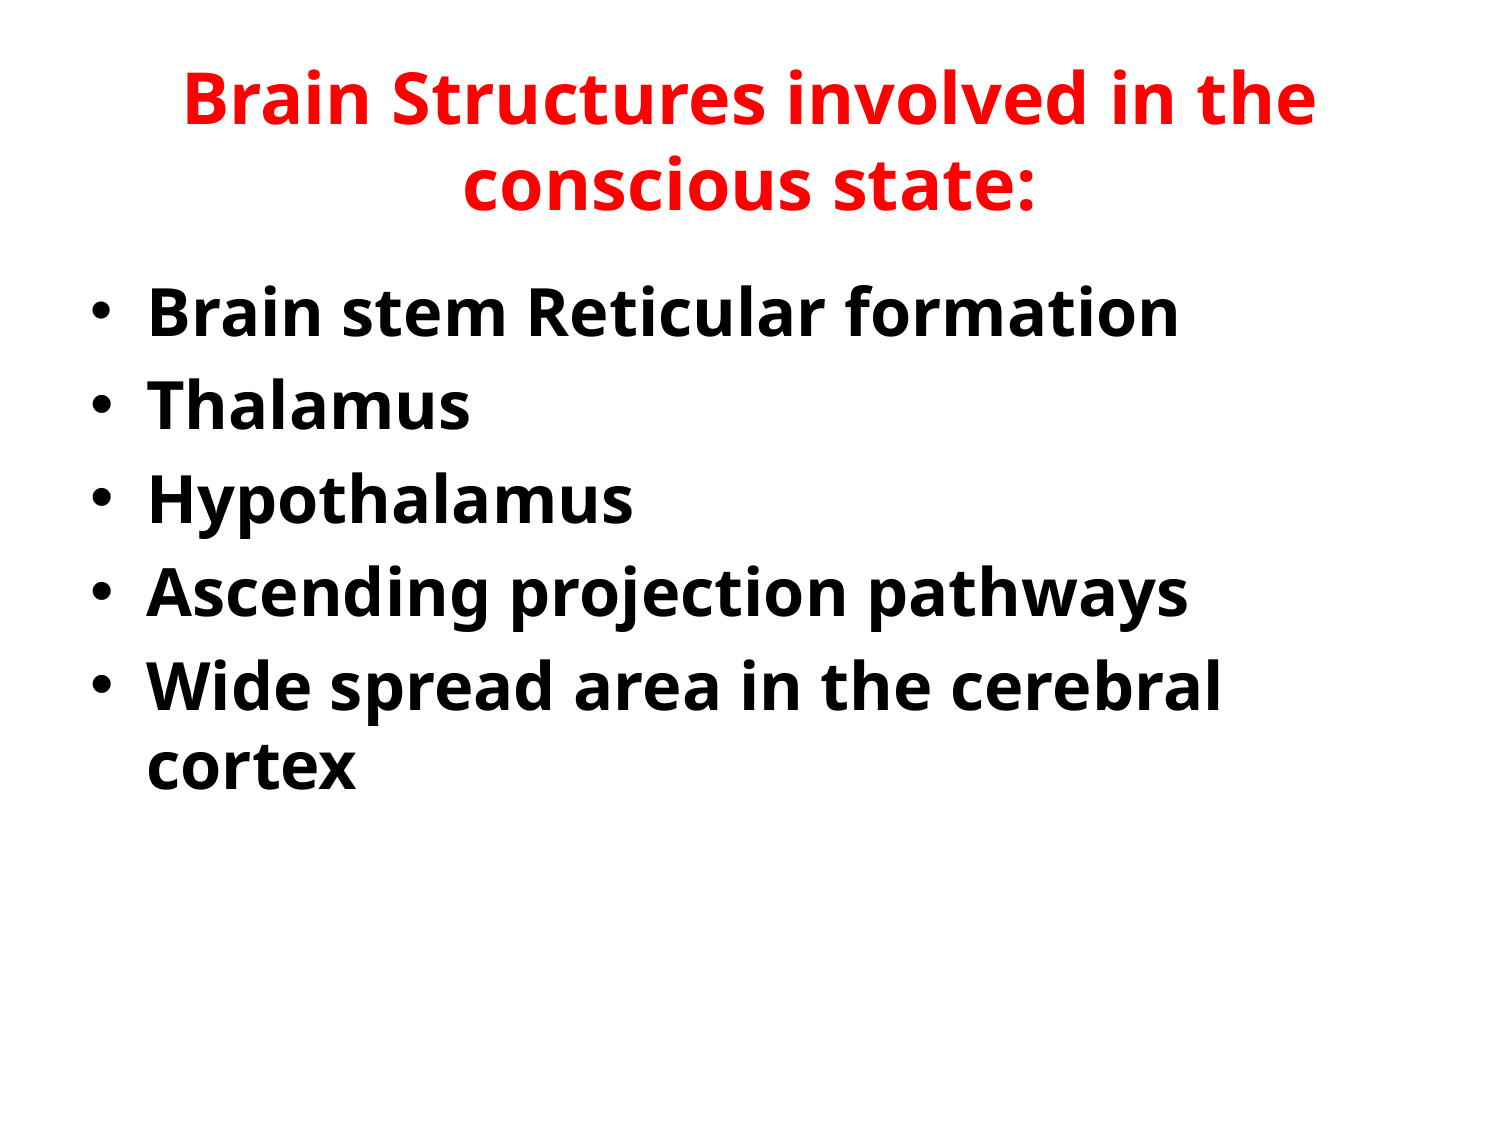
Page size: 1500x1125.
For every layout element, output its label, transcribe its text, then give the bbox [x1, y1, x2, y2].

title Brain Structures involved in the conscious state: [75, 45, 1425, 233]
list Brain stem Reticular formation Thalamus Hypothalamus Ascending projection pathways Wide spread area in the cerebral cortex [75, 262, 1425, 1005]
